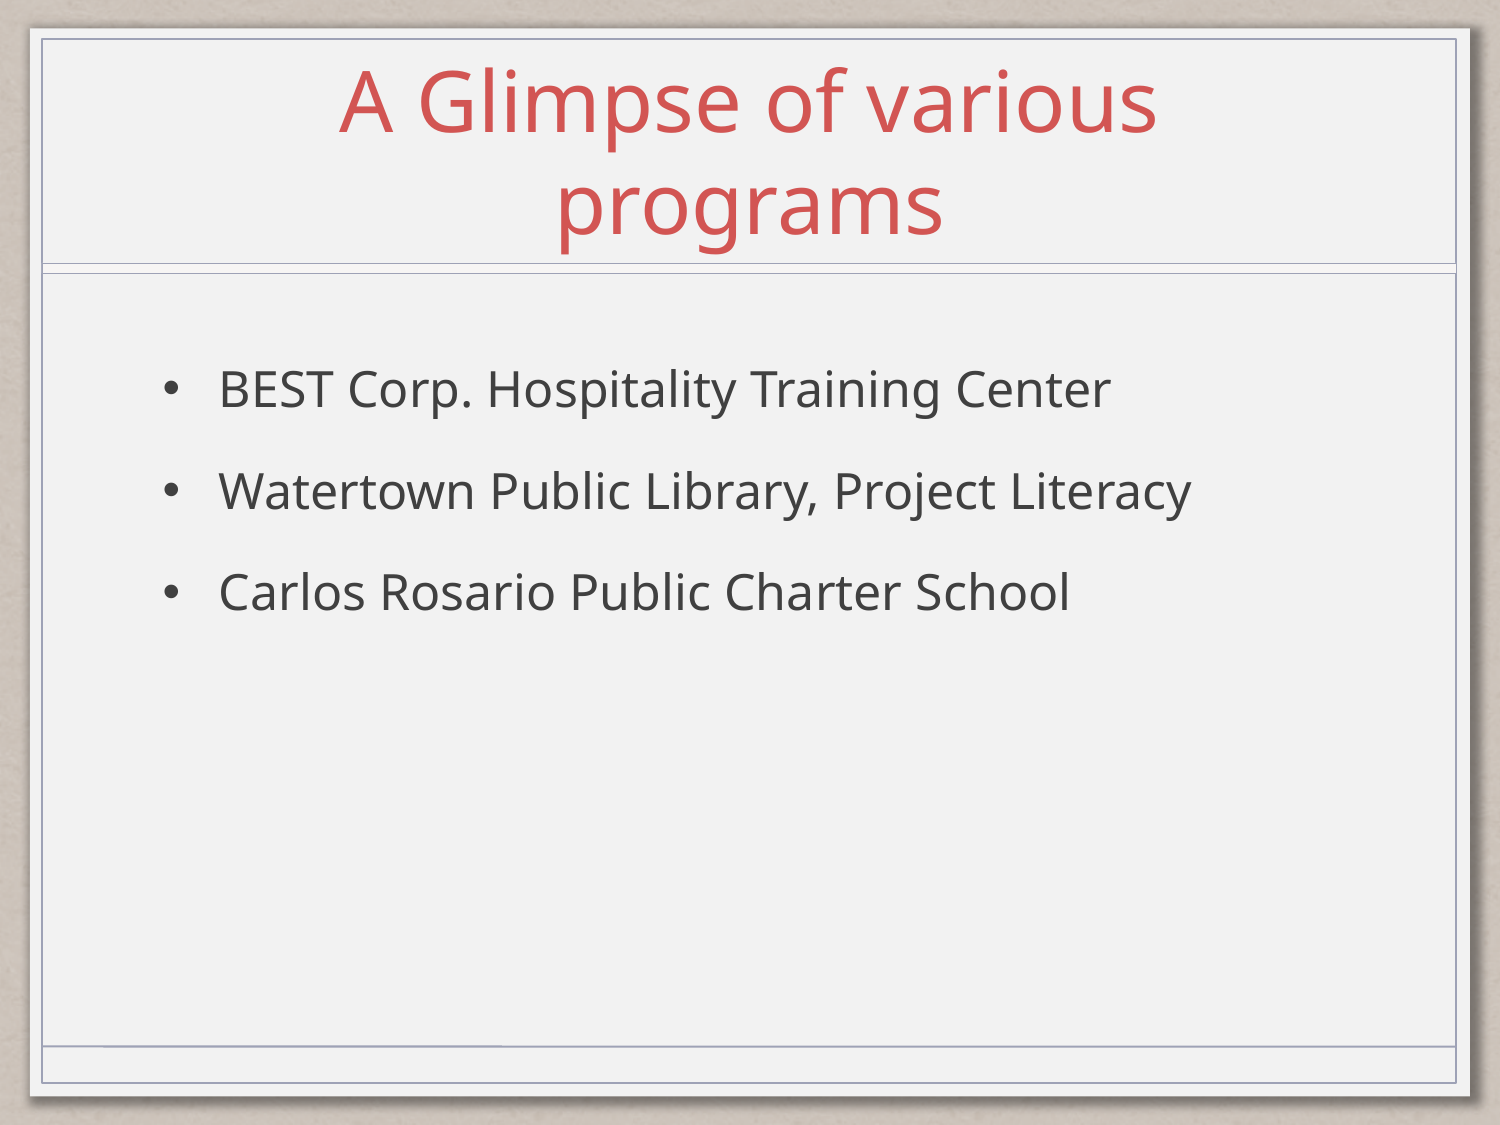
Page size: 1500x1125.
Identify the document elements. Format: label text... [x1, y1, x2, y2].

title A Glimpse of various programs [147, 40, 1353, 260]
list BEST Corp. Hospitality Training Center Watertown Public Library, Project Literacy Carlos Rosario Public Charter School [147, 350, 1353, 995]
